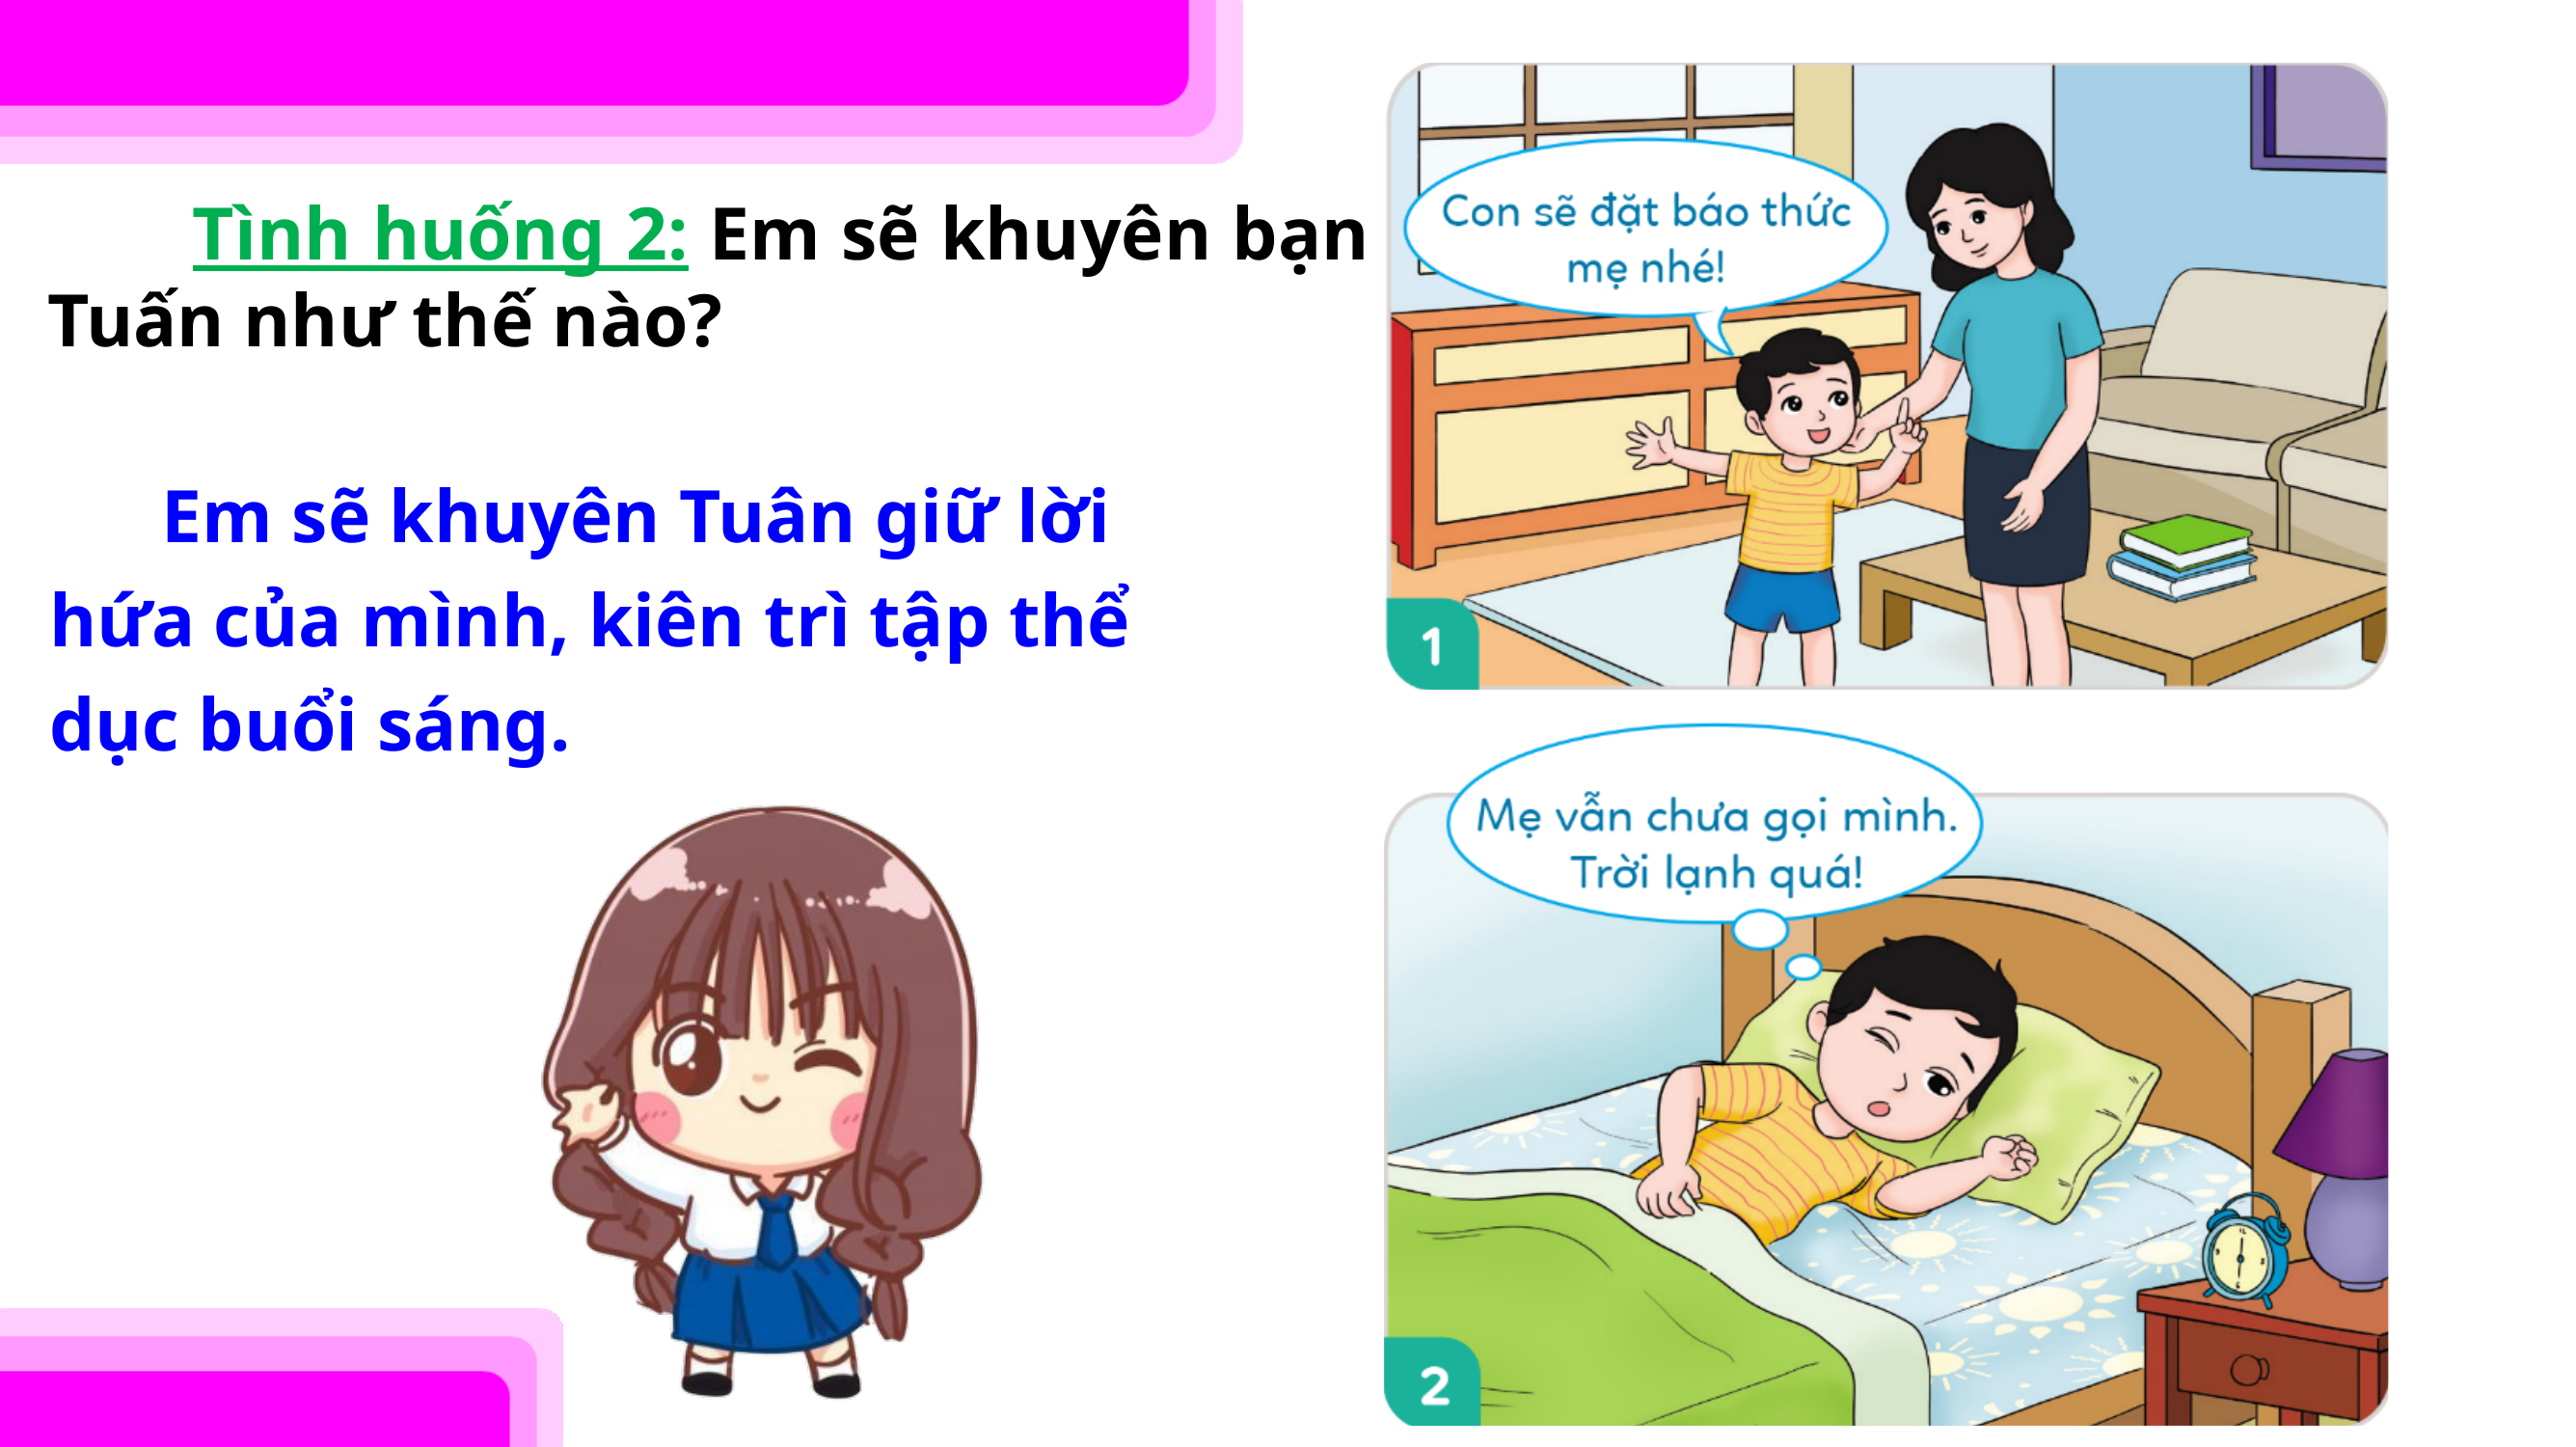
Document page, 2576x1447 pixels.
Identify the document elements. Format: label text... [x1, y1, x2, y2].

picture [1384, 63, 2389, 690]
text_box Tình huống 2: Em sẽ khuyên bạn Tuấn như thế nào? [34, 180, 1384, 369]
text_box Em sẽ khuyên Tuân giữ lời hứa của mình, kiên trì tập thể dục buổi sáng. [35, 446, 1241, 774]
picture [0, 0, 1243, 164]
picture [0, 776, 1216, 1447]
picture [1384, 716, 2389, 1426]
